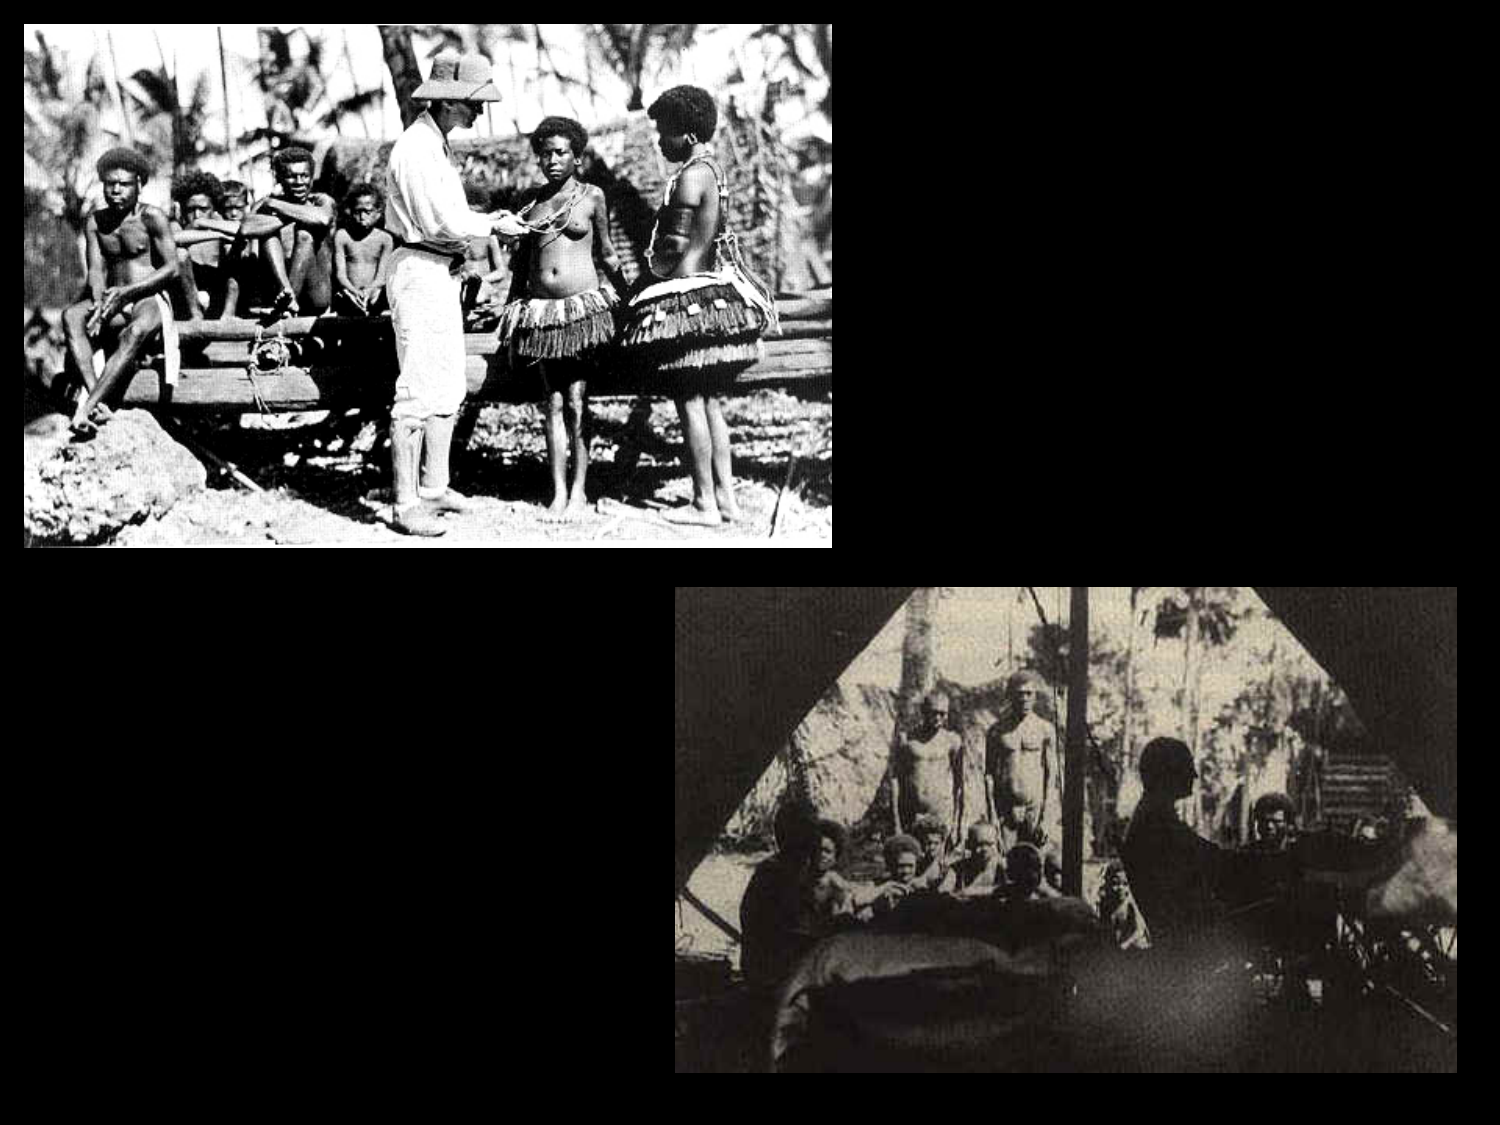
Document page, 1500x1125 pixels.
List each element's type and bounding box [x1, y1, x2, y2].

picture [674, 587, 1458, 1073]
picture [24, 24, 832, 548]
